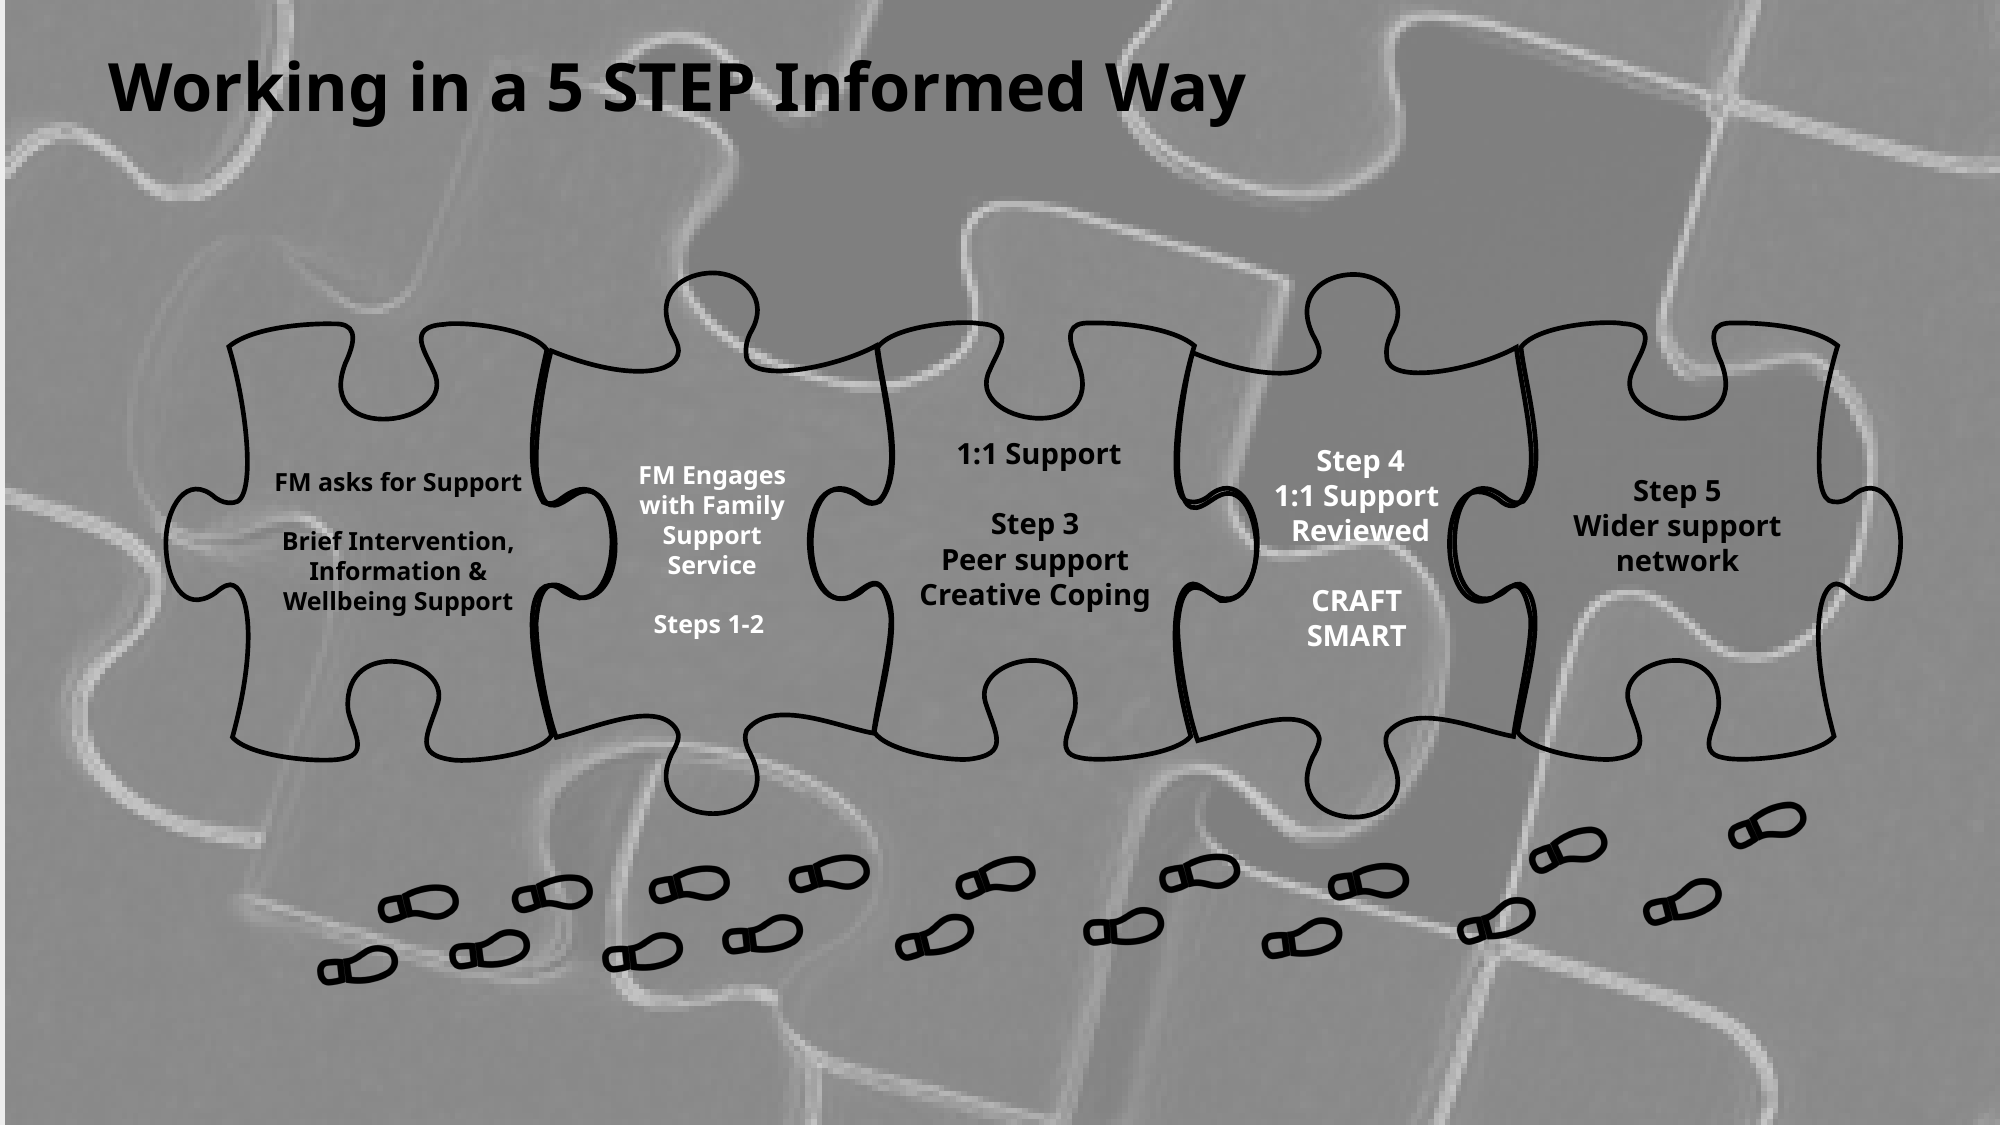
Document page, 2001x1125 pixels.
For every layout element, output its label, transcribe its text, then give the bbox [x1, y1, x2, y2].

picture [1256, 829, 1414, 1000]
picture [311, 851, 464, 1027]
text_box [165, 323, 612, 761]
picture [1449, 798, 1615, 980]
picture [596, 832, 735, 1014]
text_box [1454, 322, 1901, 760]
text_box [536, 272, 892, 814]
picture [444, 841, 598, 1011]
text_box Working in a 5 STEP Informed Way [93, 37, 1460, 132]
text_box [811, 322, 1177, 760]
picture [1635, 773, 1814, 961]
picture [888, 825, 1042, 997]
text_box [1177, 274, 1538, 818]
picture [717, 821, 875, 996]
picture [1078, 820, 1245, 989]
